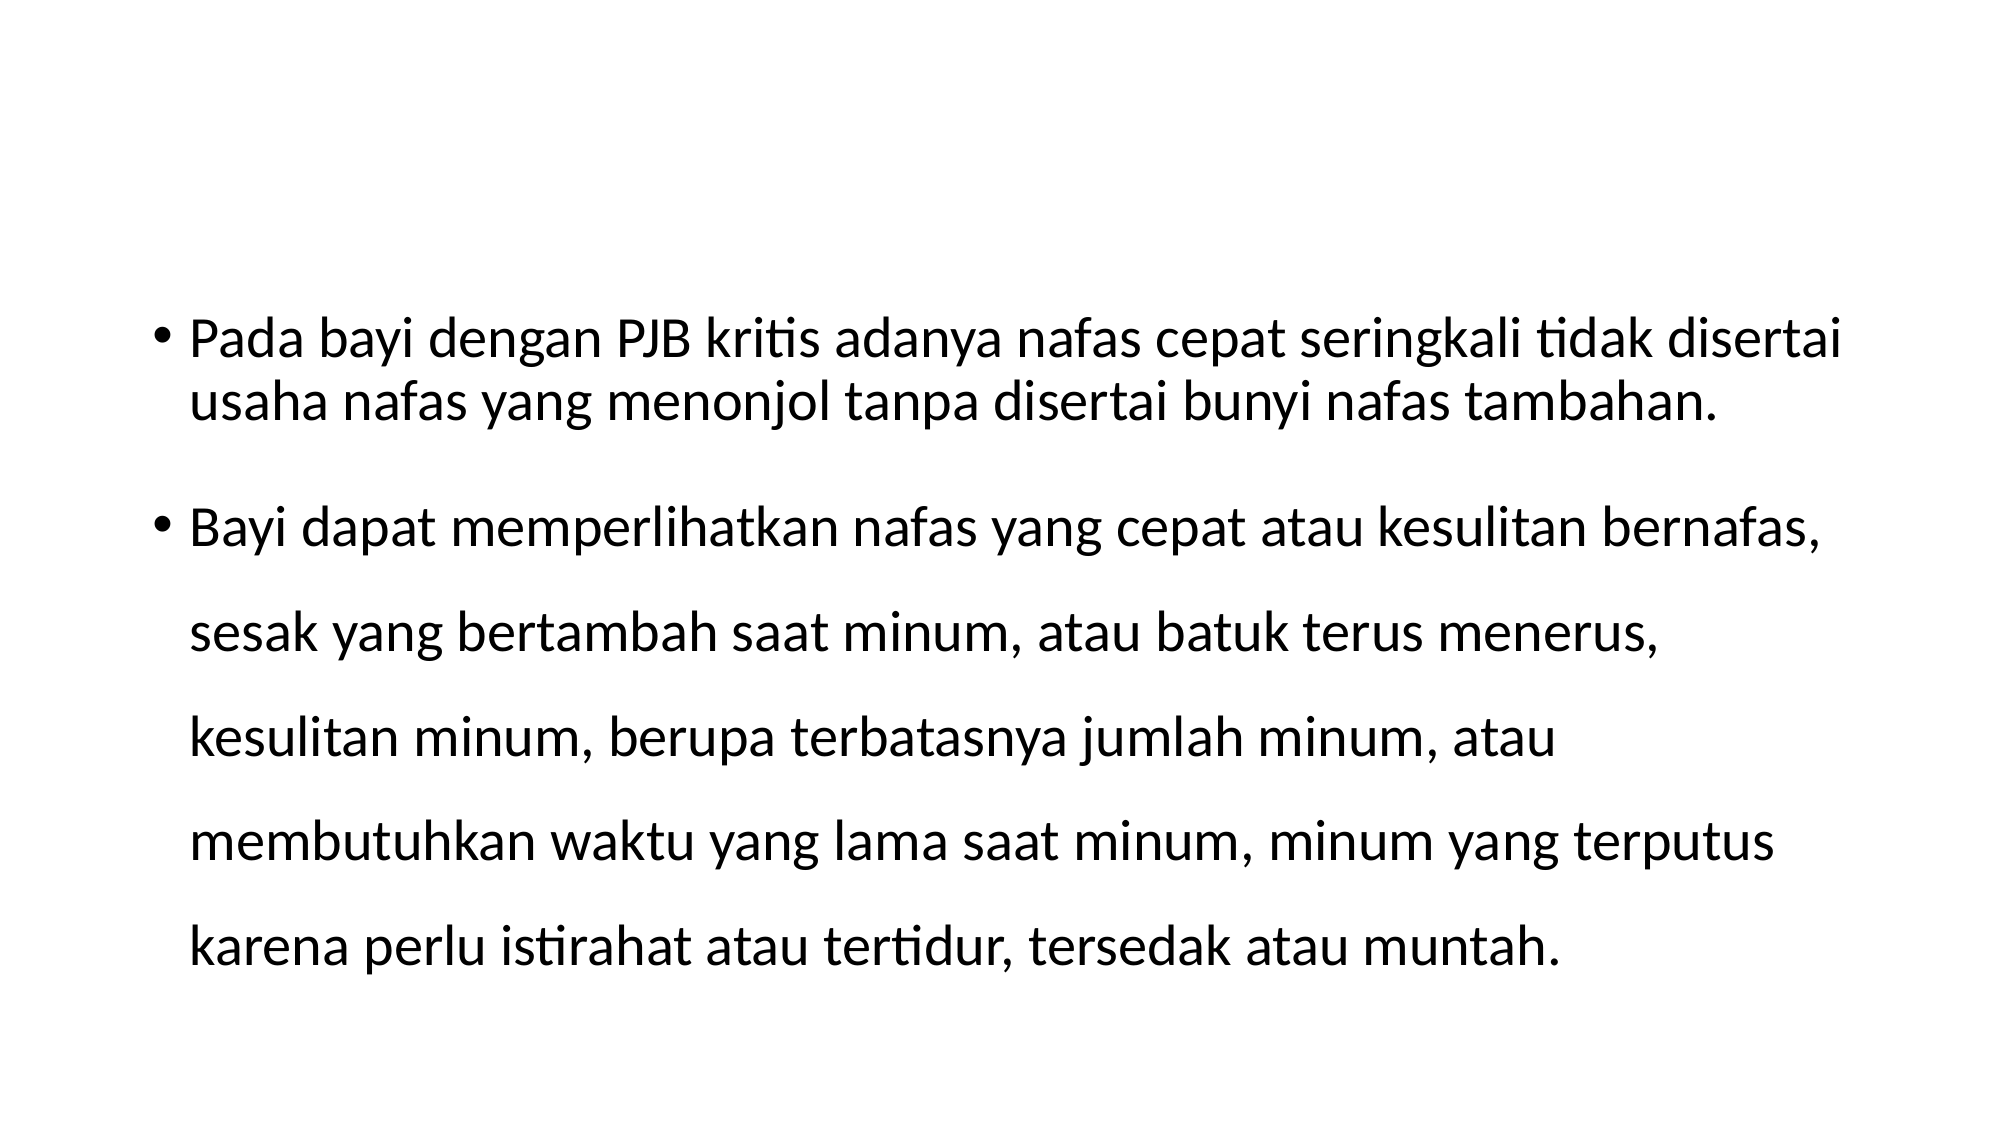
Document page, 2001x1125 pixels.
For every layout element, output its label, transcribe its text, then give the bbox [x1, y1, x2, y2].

list Pada bayi dengan PJB kritis adanya nafas cepat seringkali tidak disertai usaha nafas yang menonjol tanpa disertai bunyi nafas tambahan. Bayi dapat memperlihatkan nafas yang cepat atau kesulitan bernafas, sesak yang bertambah saat minum, atau batuk terus menerus, kesulitan minum, berupa terbatasnya jumlah minum, atau membutuhkan waktu yang lama saat minum, minum yang terputus karena perlu istirahat atau tertidur, tersedak atau muntah. [137, 299, 1863, 1014]
